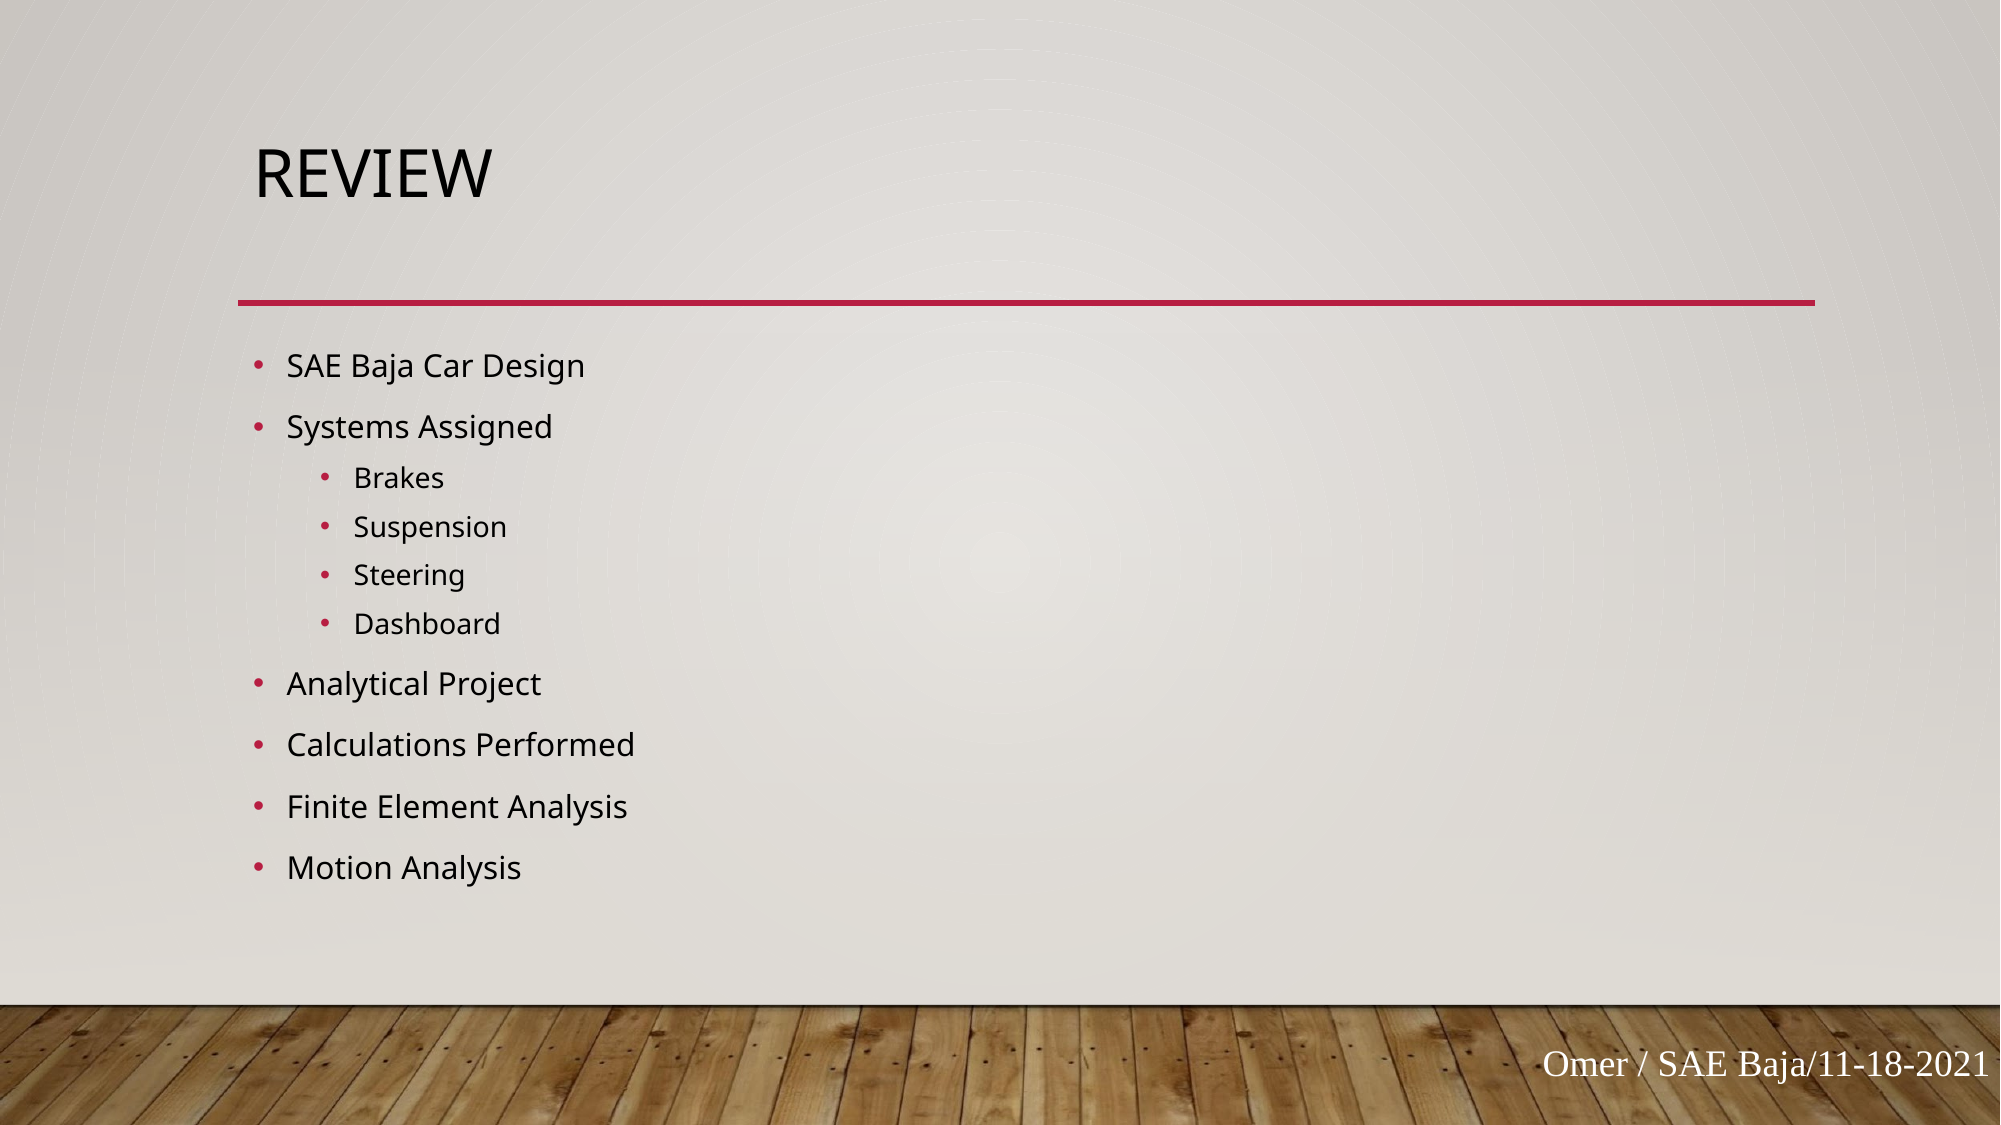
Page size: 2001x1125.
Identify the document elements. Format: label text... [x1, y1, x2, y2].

picture [0, 1005, 2000, 1125]
list SAE Baja Car Design Systems Assigned Brakes Suspension Steering Dashboard Analytical Project Calculations Performed Finite Element Analysis Motion Analysis [238, 330, 1814, 897]
text_box Omer / SAE Baja/11-18-2021 [1527, 1031, 2000, 1092]
title REVIEW [238, 131, 1814, 305]
